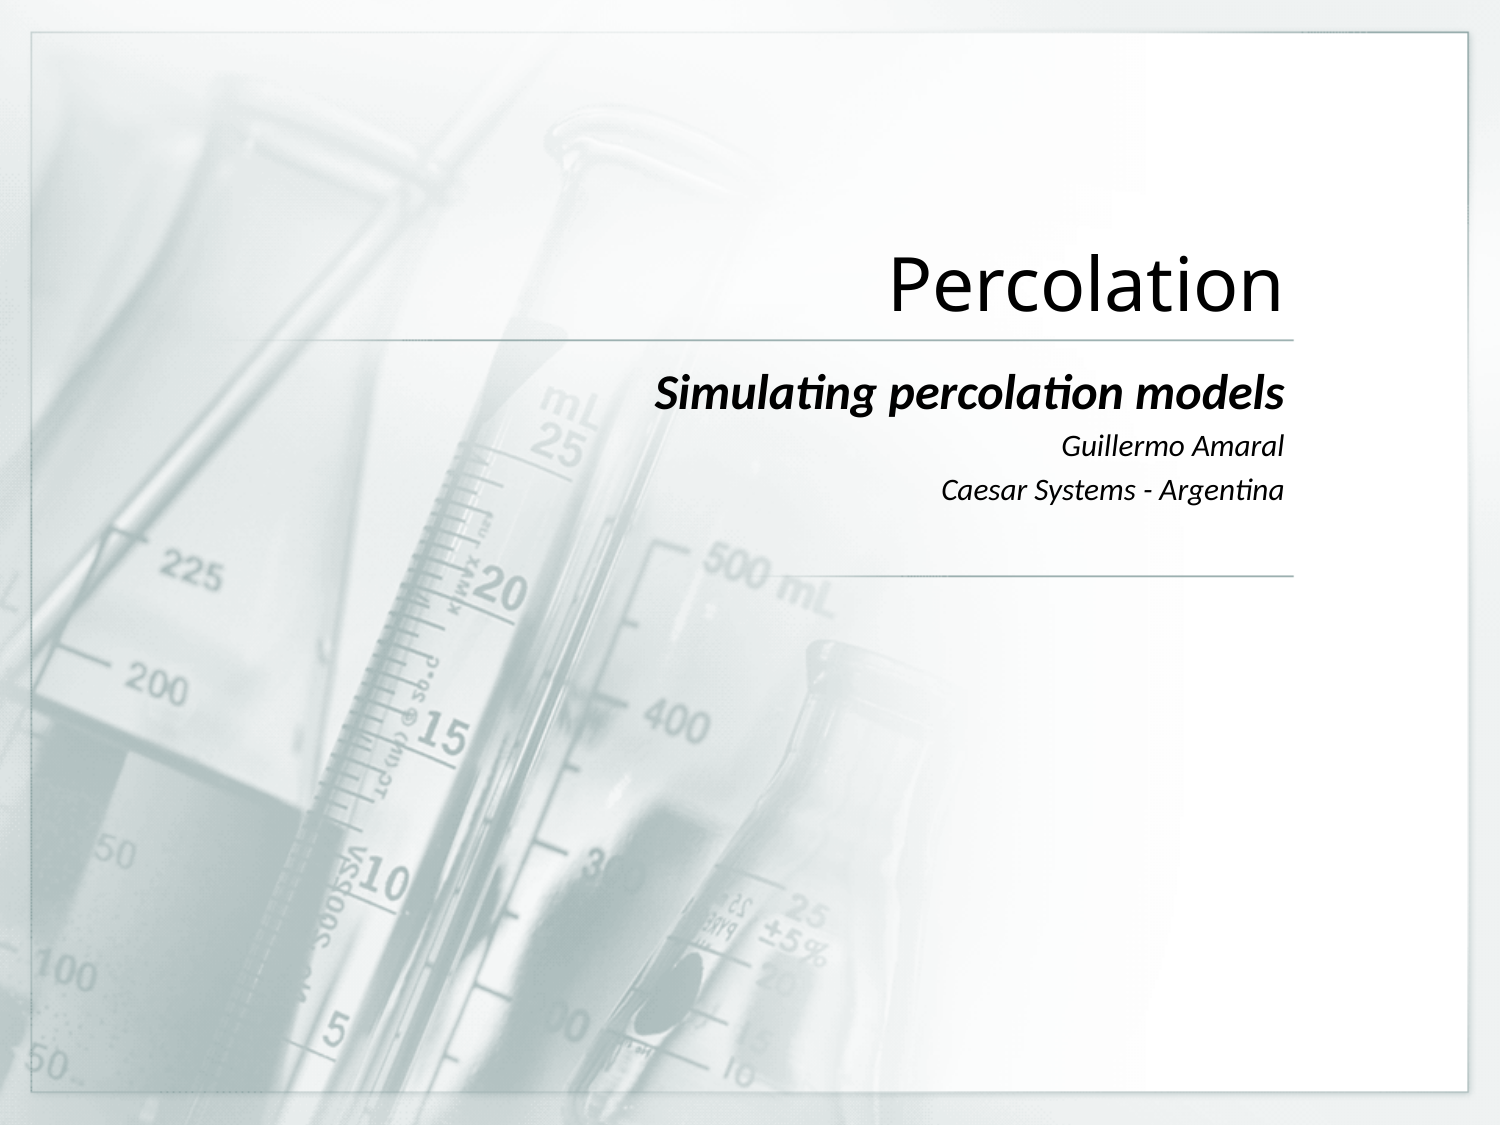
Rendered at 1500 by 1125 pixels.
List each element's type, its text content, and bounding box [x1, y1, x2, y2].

title Percolation [0, 137, 1301, 426]
subtitle Simulating percolation models Guillermo Amaral Caesar Systems - Argentina [237, 351, 1301, 677]
